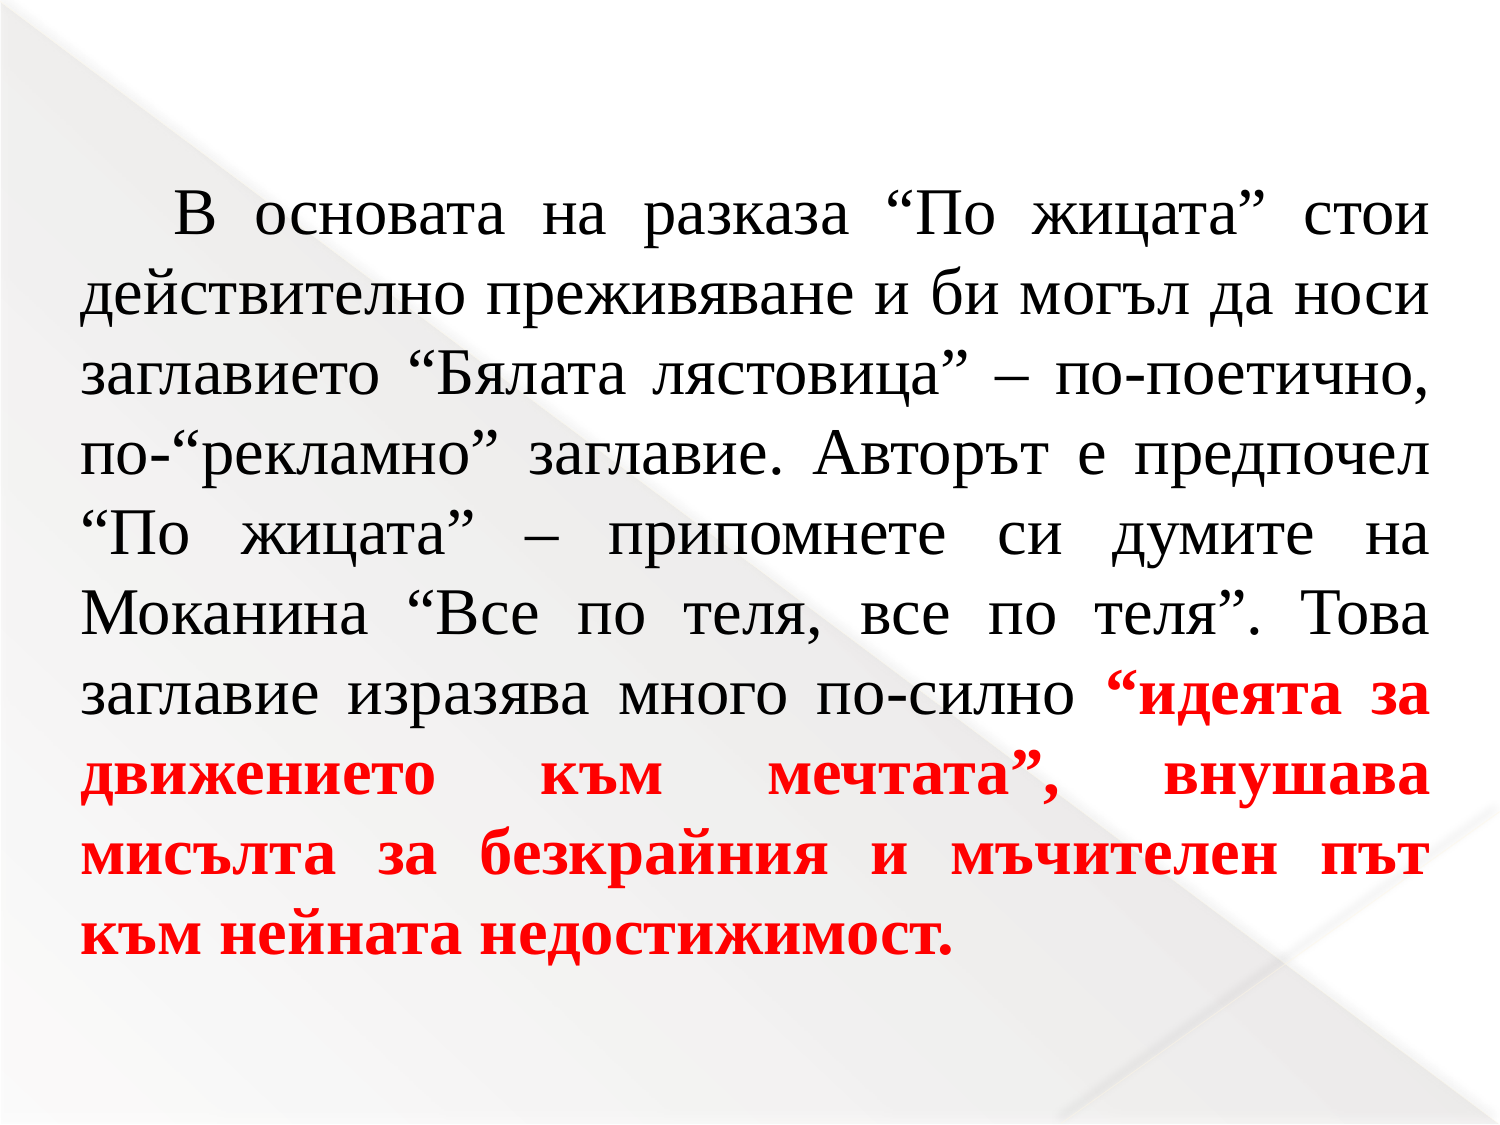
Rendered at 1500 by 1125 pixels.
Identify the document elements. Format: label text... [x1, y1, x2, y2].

text_box В основата на разказа “По жицата” стои действително преживяване и би могъл да носи заглавието “Бялата лястовица” – по-поетично, по-“рекламно” заглавие. Авторът е предпочел “По жицата” – припомнете си думите на Моканина “Все по теля, все по теля”. Това заглавие изразява много по-силно “идеята за движението към мечтата”, внушава мисълта за безкрайния и мъчителен път към нейната недостижимост. [64, 0, 1447, 976]
